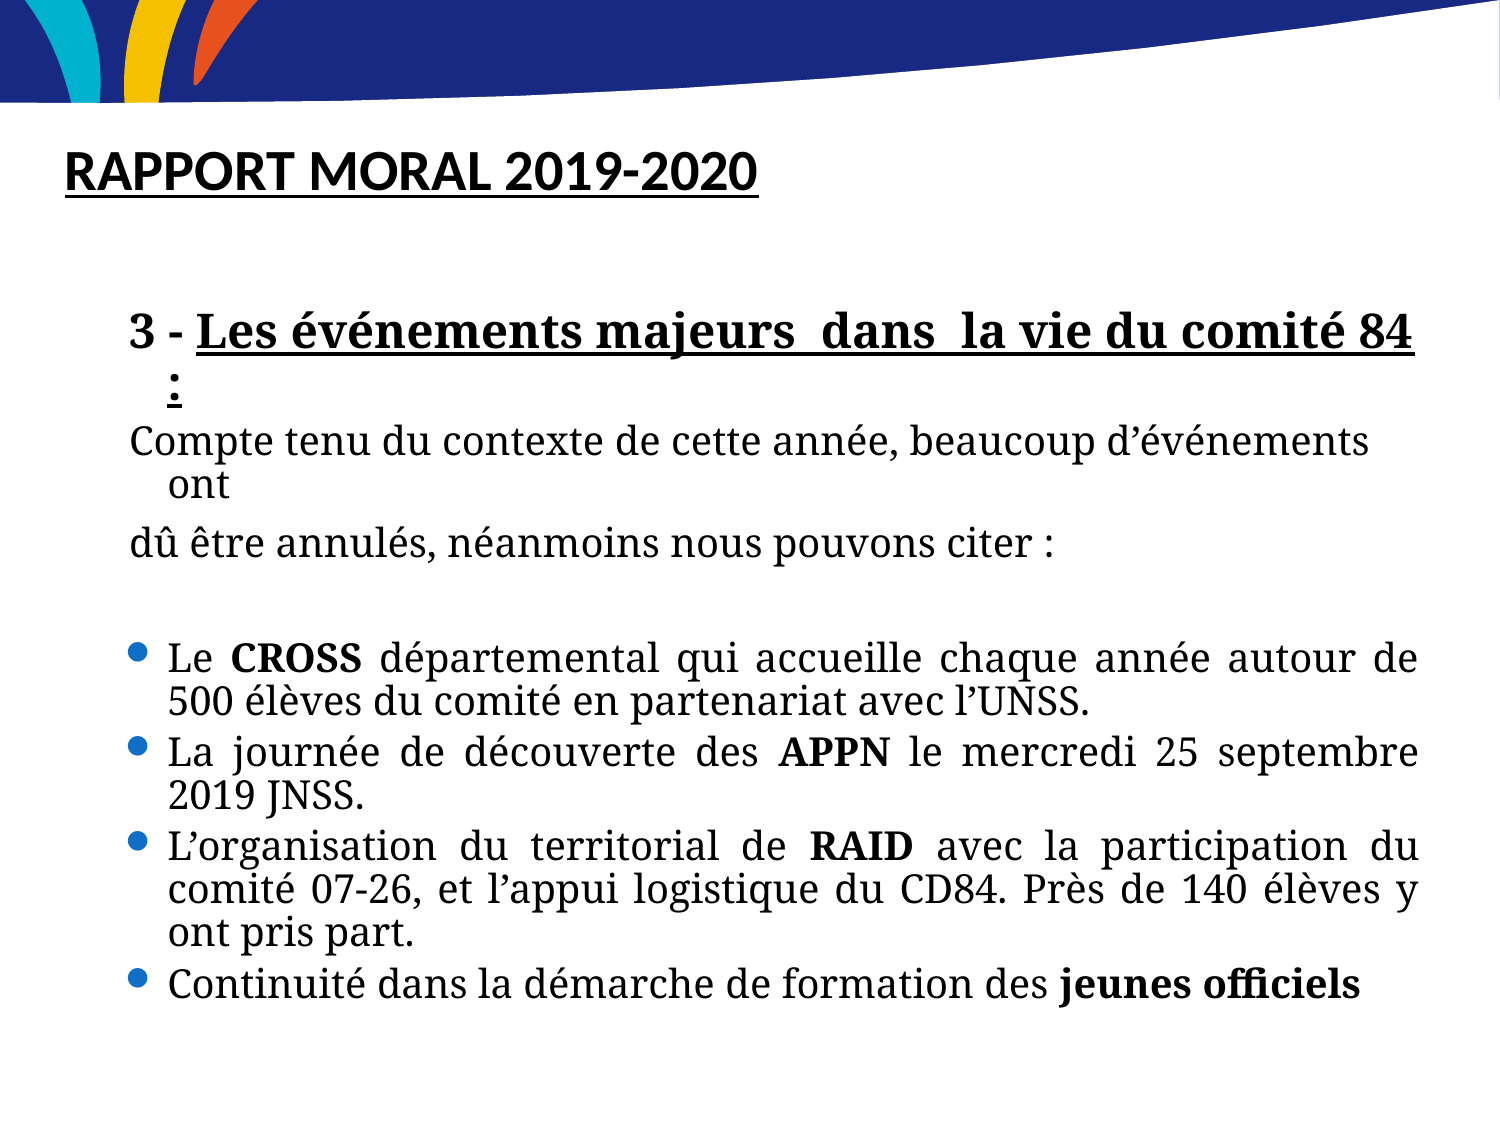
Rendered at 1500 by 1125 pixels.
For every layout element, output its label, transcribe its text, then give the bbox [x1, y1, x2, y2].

text_box 3 - Les événements majeurs dans la vie du comité 84 : Compte tenu du contexte de cette année, beaucoup d’événements ont dû être annulés, néanmoins nous pouvons citer : Le CROSS départemental qui accueille chaque année autour de 500 élèves du comité en partenariat avec l’UNSS. La journée de découverte des APPN le mercredi 25 septembre 2019 JNSS. L’organisation du territorial de RAID avec la participation du comité 07-26, et l’appui logistique du CD84. Près de 140 élèves y ont pris part. Continuité dans la démarche de formation des jeunes officiels [51, 299, 1435, 1020]
text_box RAPPORT MORAL 2019-2020 [49, 125, 1162, 350]
